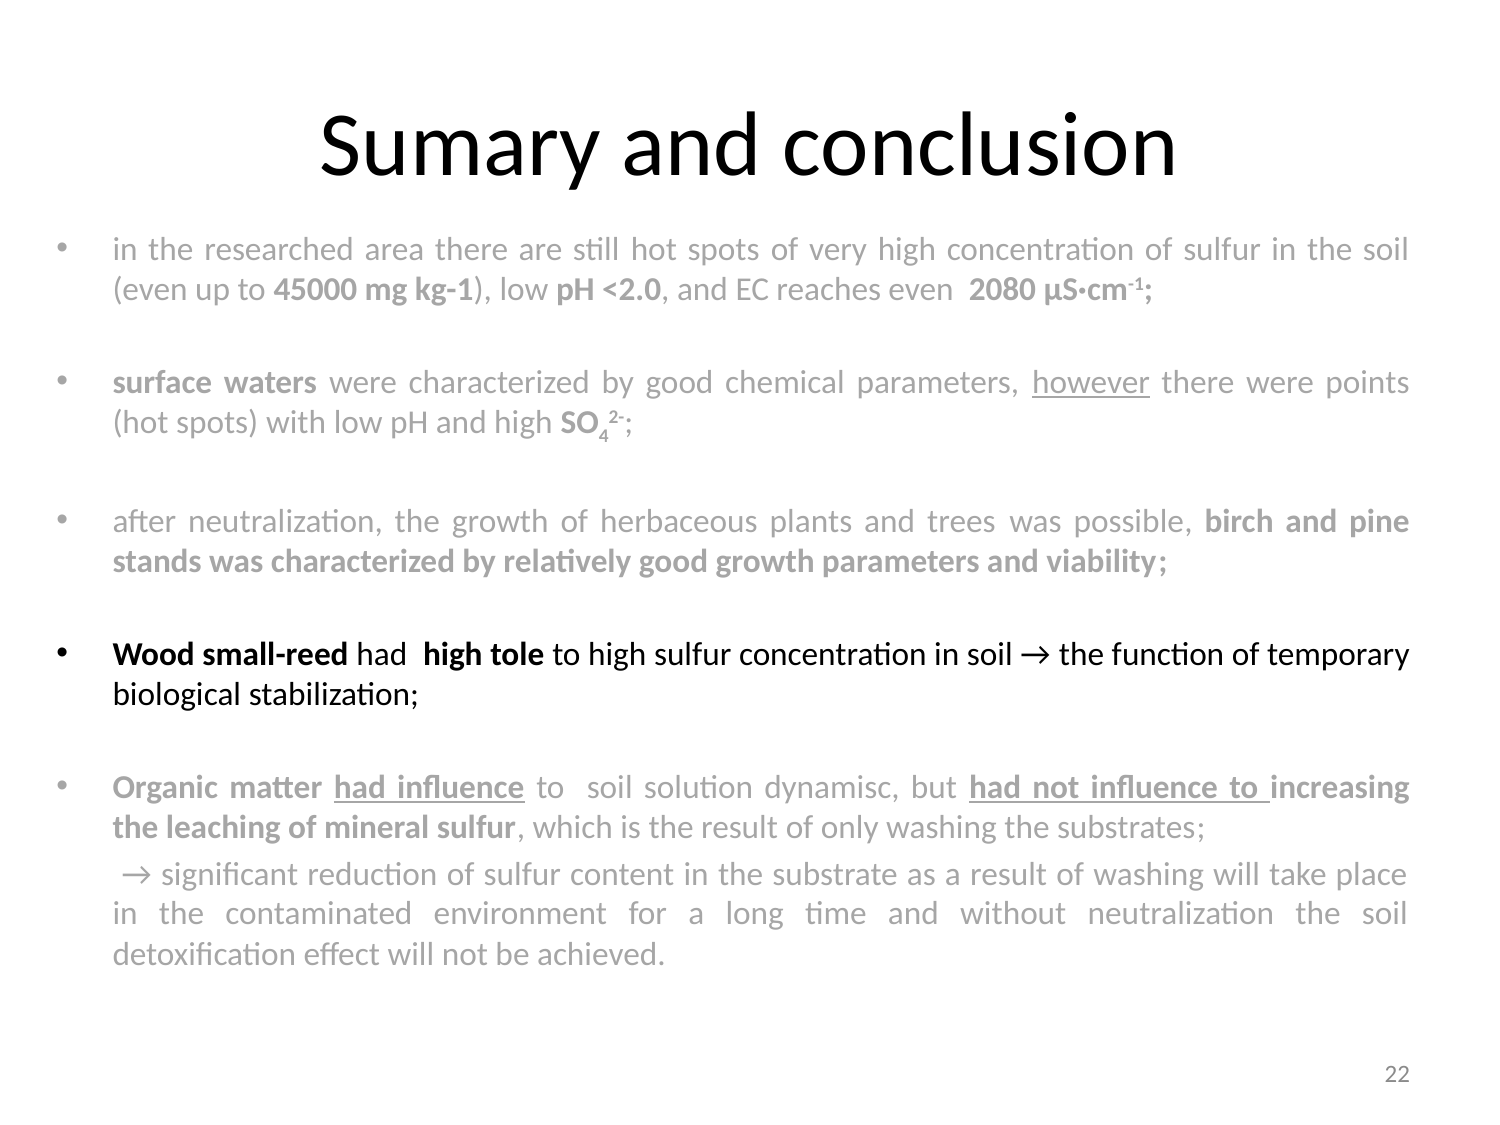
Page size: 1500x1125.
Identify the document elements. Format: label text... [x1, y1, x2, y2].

slide_number 22 [1074, 1042, 1425, 1103]
title Sumary and conclusion [75, 45, 1425, 219]
list in the researched area there are still hot spots of very high concentration of sulfur in the soil (even up to 45000 mg kg-1), low pH <2.0, and EC reaches even 2080 µS·cm-1; surface waters were characterized by good chemical parameters, however there were points (hot spots) with low pH and high SO42-; after neutralization, the growth of herbaceous plants and trees was possible, birch and pine stands was characterized by relatively good growth parameters and viability; Wood small-reed had high tole to high sulfur concentration in soil → the function of temporary biological stabilization; Organic matter had influence to soil solution dynamisc, but had not influence to increasing the leaching of mineral sulfur, which is the result of only washing the substrates; → significant reduction of sulfur content in the substrate as a result of washing will take place in the contaminated environment for a long time and without neutralization the soil detoxification effect will not be achieved. [41, 219, 1425, 1094]
